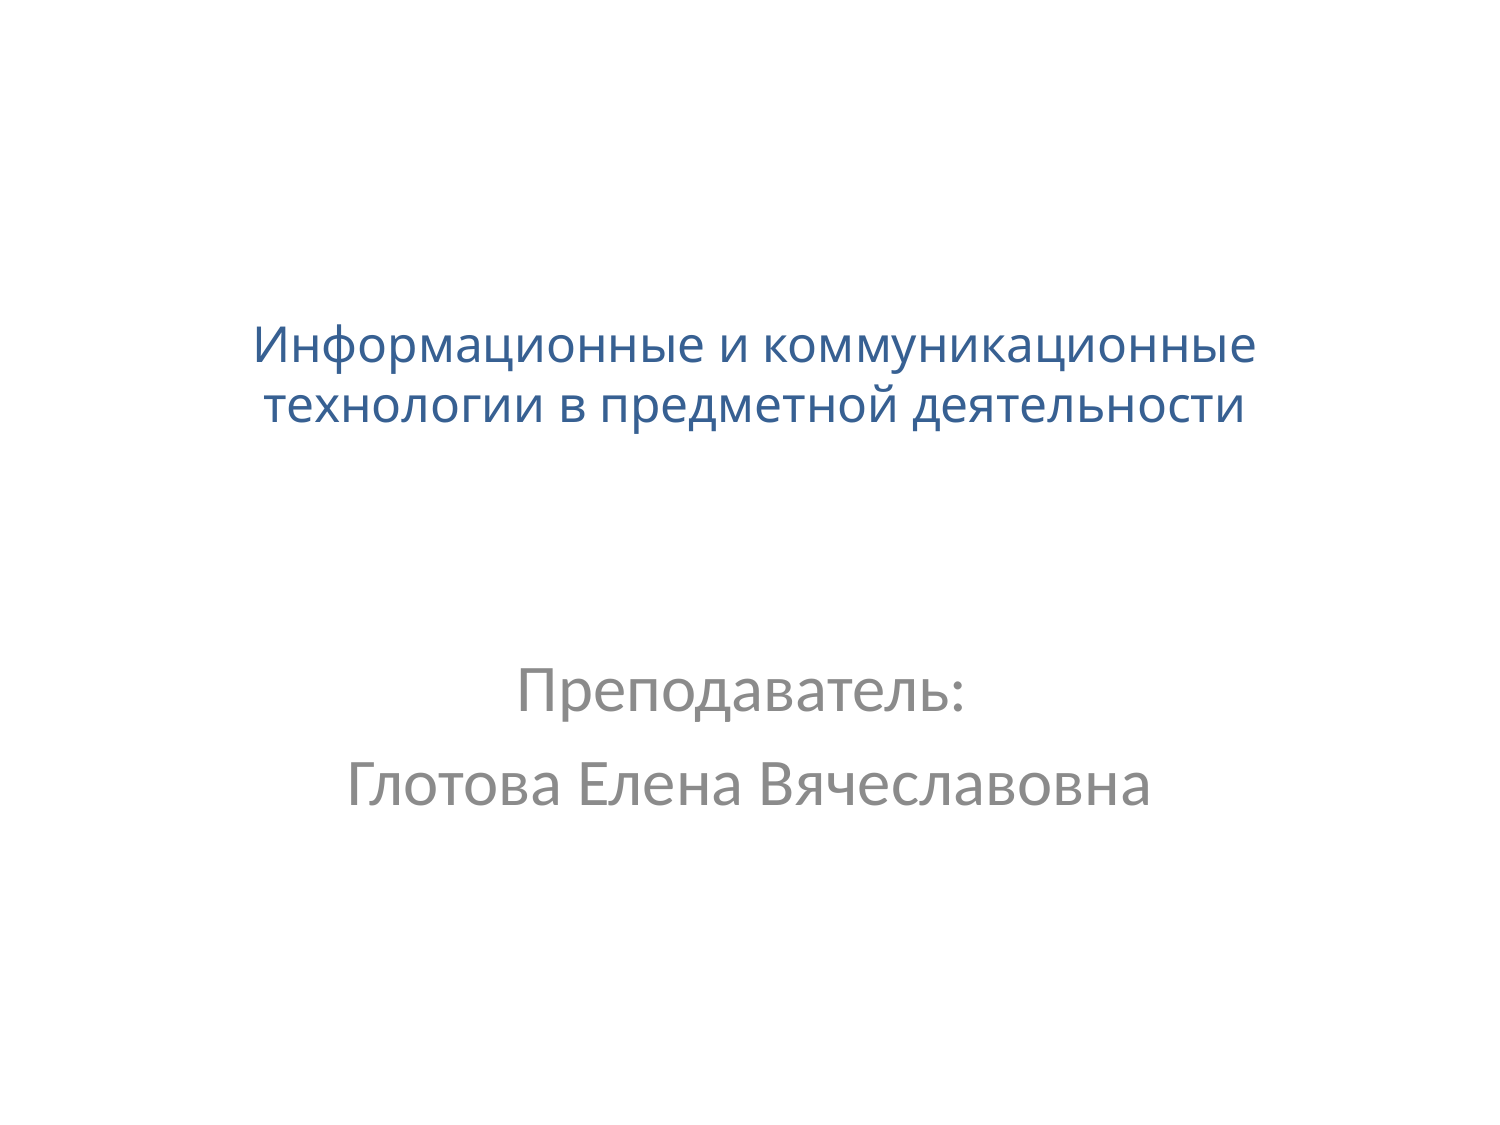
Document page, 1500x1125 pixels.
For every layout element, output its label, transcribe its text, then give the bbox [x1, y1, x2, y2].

title Информационные и коммуникационные технологии в предметной деятельности [117, 199, 1393, 441]
subtitle Преподаватель: Глотова Елена Вячеславовна [225, 637, 1275, 925]
